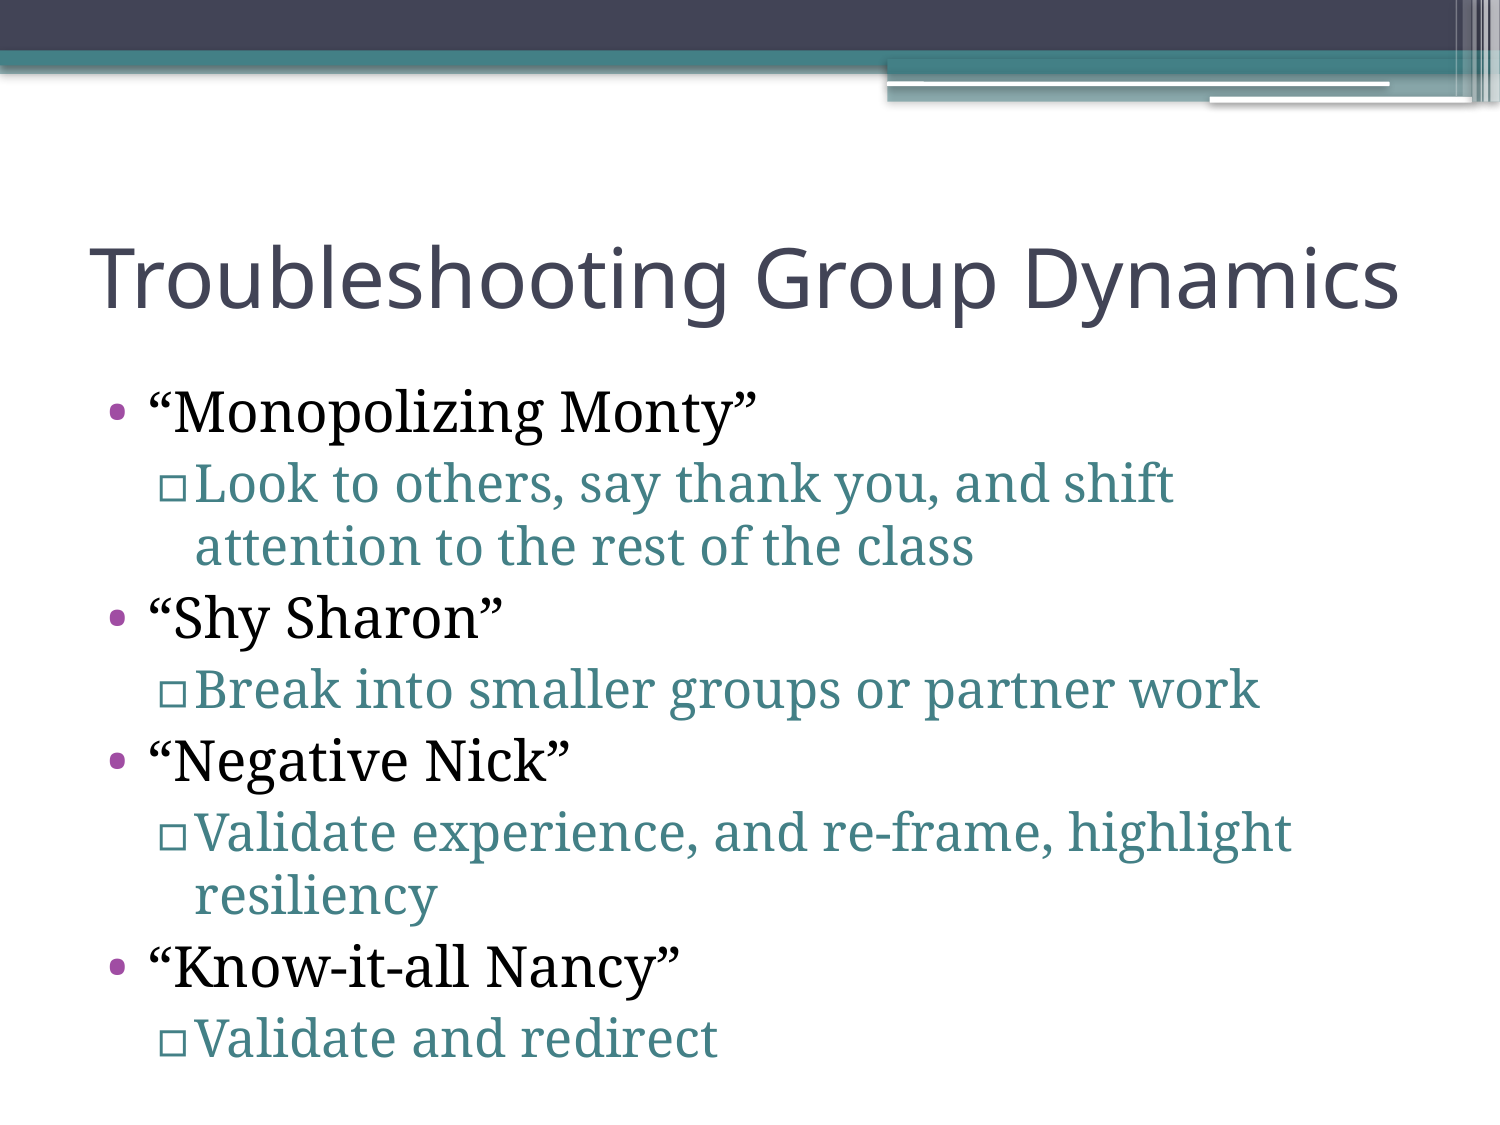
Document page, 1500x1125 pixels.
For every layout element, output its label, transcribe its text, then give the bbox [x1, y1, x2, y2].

title Troubleshooting Group Dynamics [75, 187, 1425, 363]
list “Monopolizing Monty” Look to others, say thank you, and shift attention to the rest of the class “Shy Sharon” Break into smaller groups or partner work “Negative Nick” Validate experience, and re-frame, highlight resiliency “Know-it-all Nancy” Validate and redirect [75, 368, 1425, 1079]
